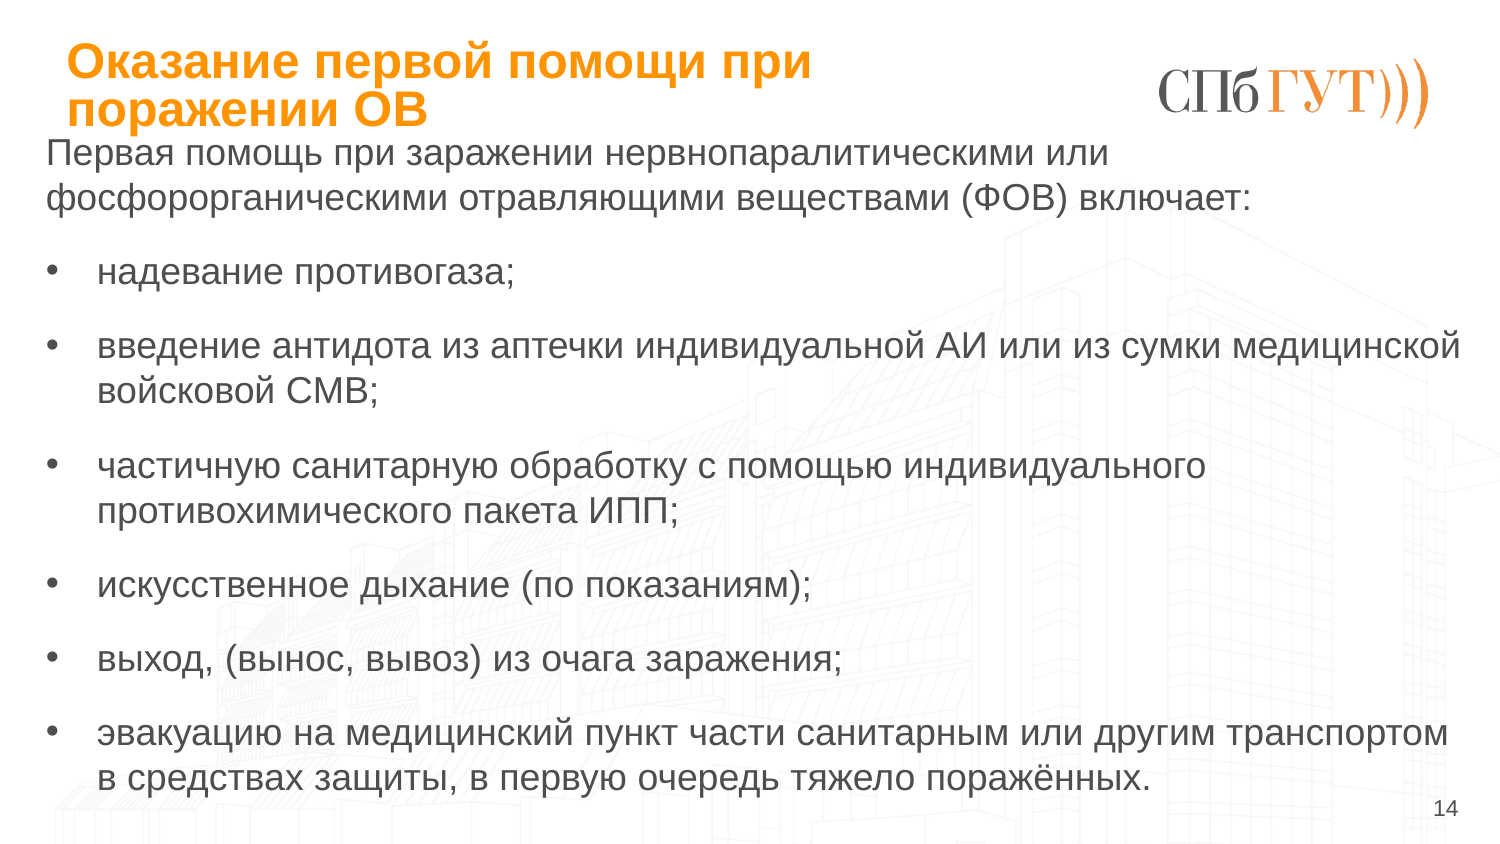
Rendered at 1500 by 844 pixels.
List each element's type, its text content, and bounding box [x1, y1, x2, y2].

picture [54, 183, 1500, 844]
title Оказание первой помощи при поражении ОВ [63, 36, 1090, 109]
slide_number 14 [1427, 790, 1462, 814]
picture [1159, 58, 1428, 125]
list Первая помощь при заражении нервнопаралитическими или фосфорорганическими отравляющими веществами (ФОВ) включает: надевание противогаза; введение антидота из аптечки индивидуальной АИ или из сумки медицинской войсковой СМВ; частичную санитарную обработку с помощью индивидуального противохимического пакета ИПП; искусственное дыхание (по показаниям); выход, (вынос, вывоз) из очага заражения; эвакуацию на медицинский пункт части санитарным или другим транспортом в средствах защиты, в первую очередь тяжело поражённых. [18, 125, 1479, 777]
